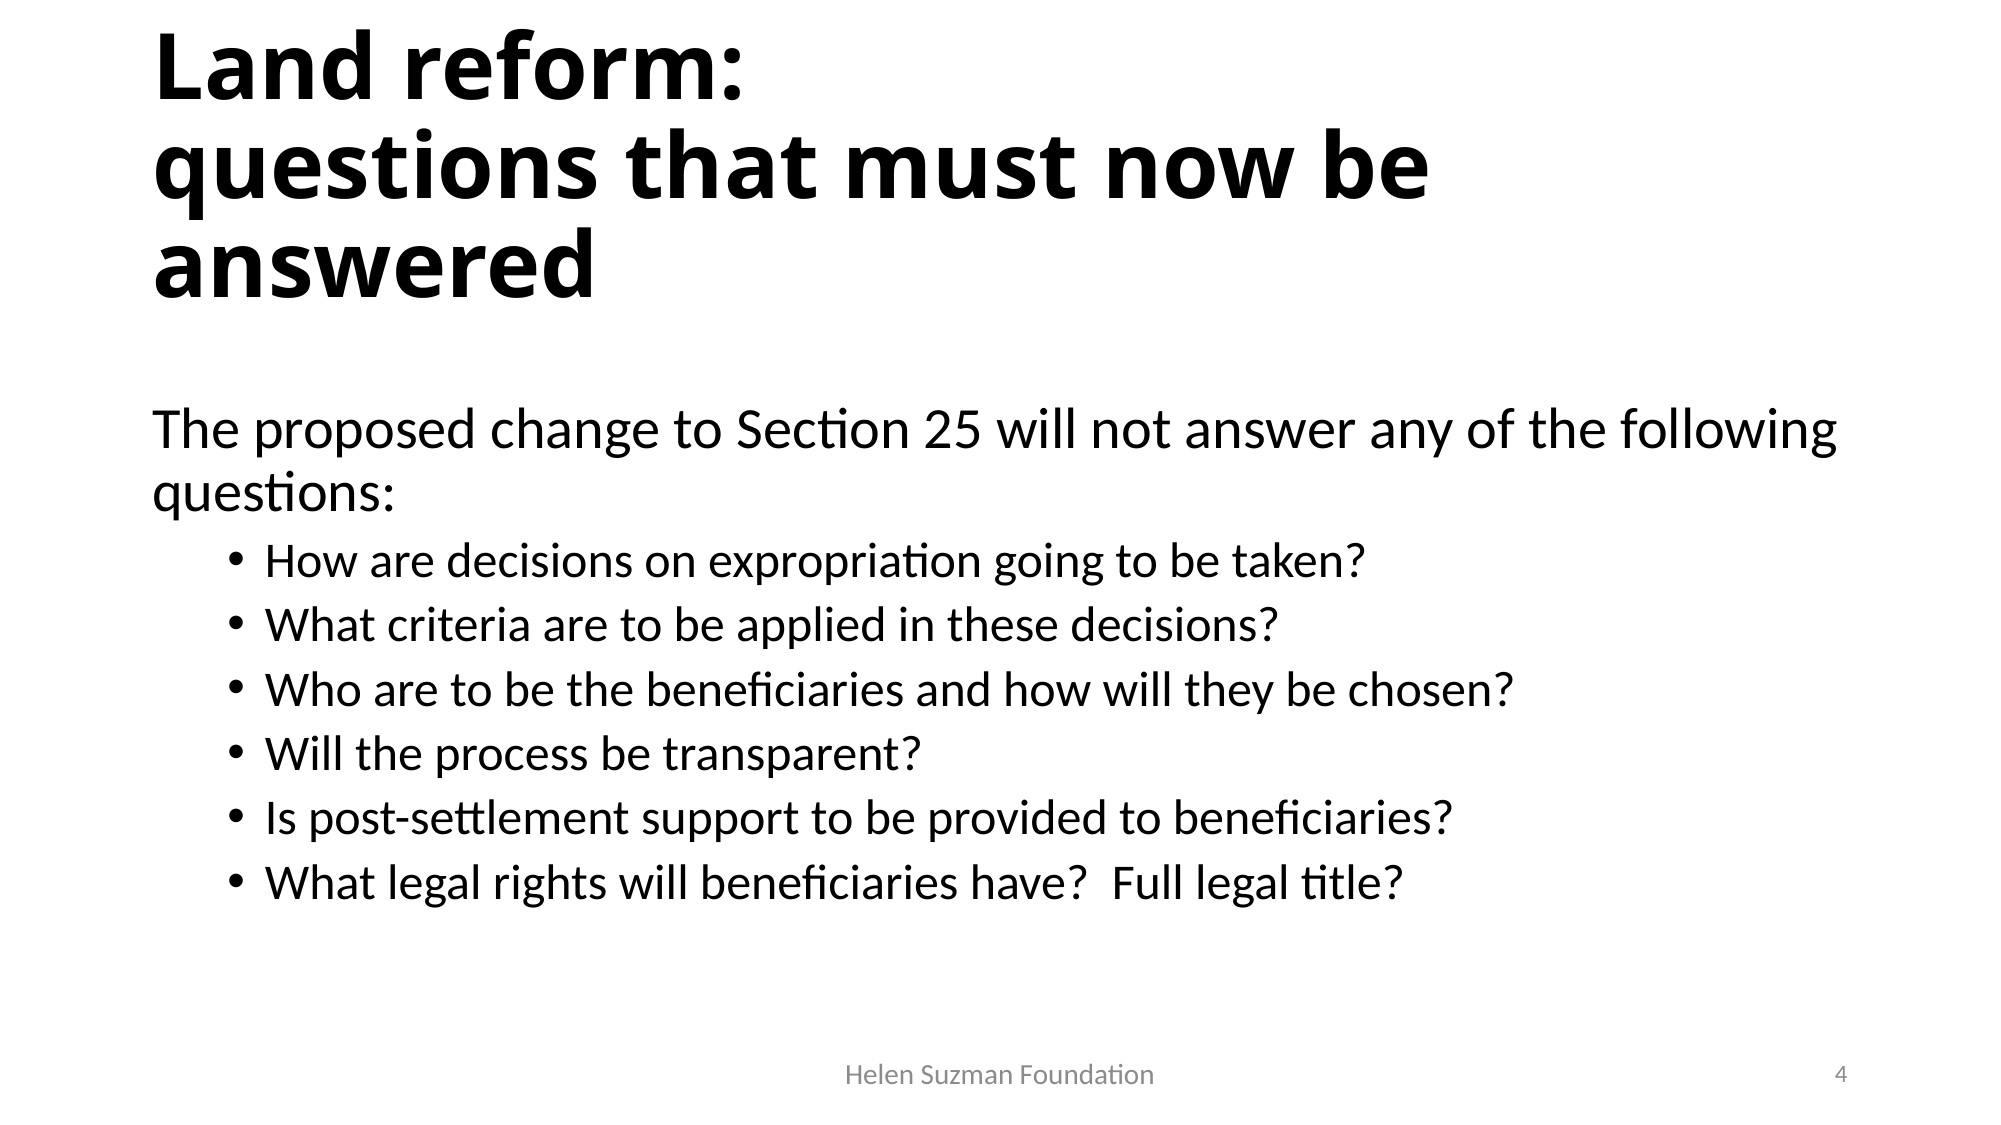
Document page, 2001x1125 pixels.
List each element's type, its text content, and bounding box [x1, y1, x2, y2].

slide_number 4 [1412, 1042, 1863, 1103]
footer Helen Suzman Foundation [662, 1042, 1338, 1103]
title Land reform: questions that must now be answered [137, 59, 1863, 278]
list The proposed change to Section 25 will not answer any of the following questions: How are decisions on expropriation going to be taken? What criteria are to be applied in these decisions? Who are to be the beneficiaries and how will they be chosen? Will the process be transparent? Is post-settlement support to be provided to beneficiaries? What legal rights will beneficiaries have? Full legal title? [137, 299, 1863, 1014]
